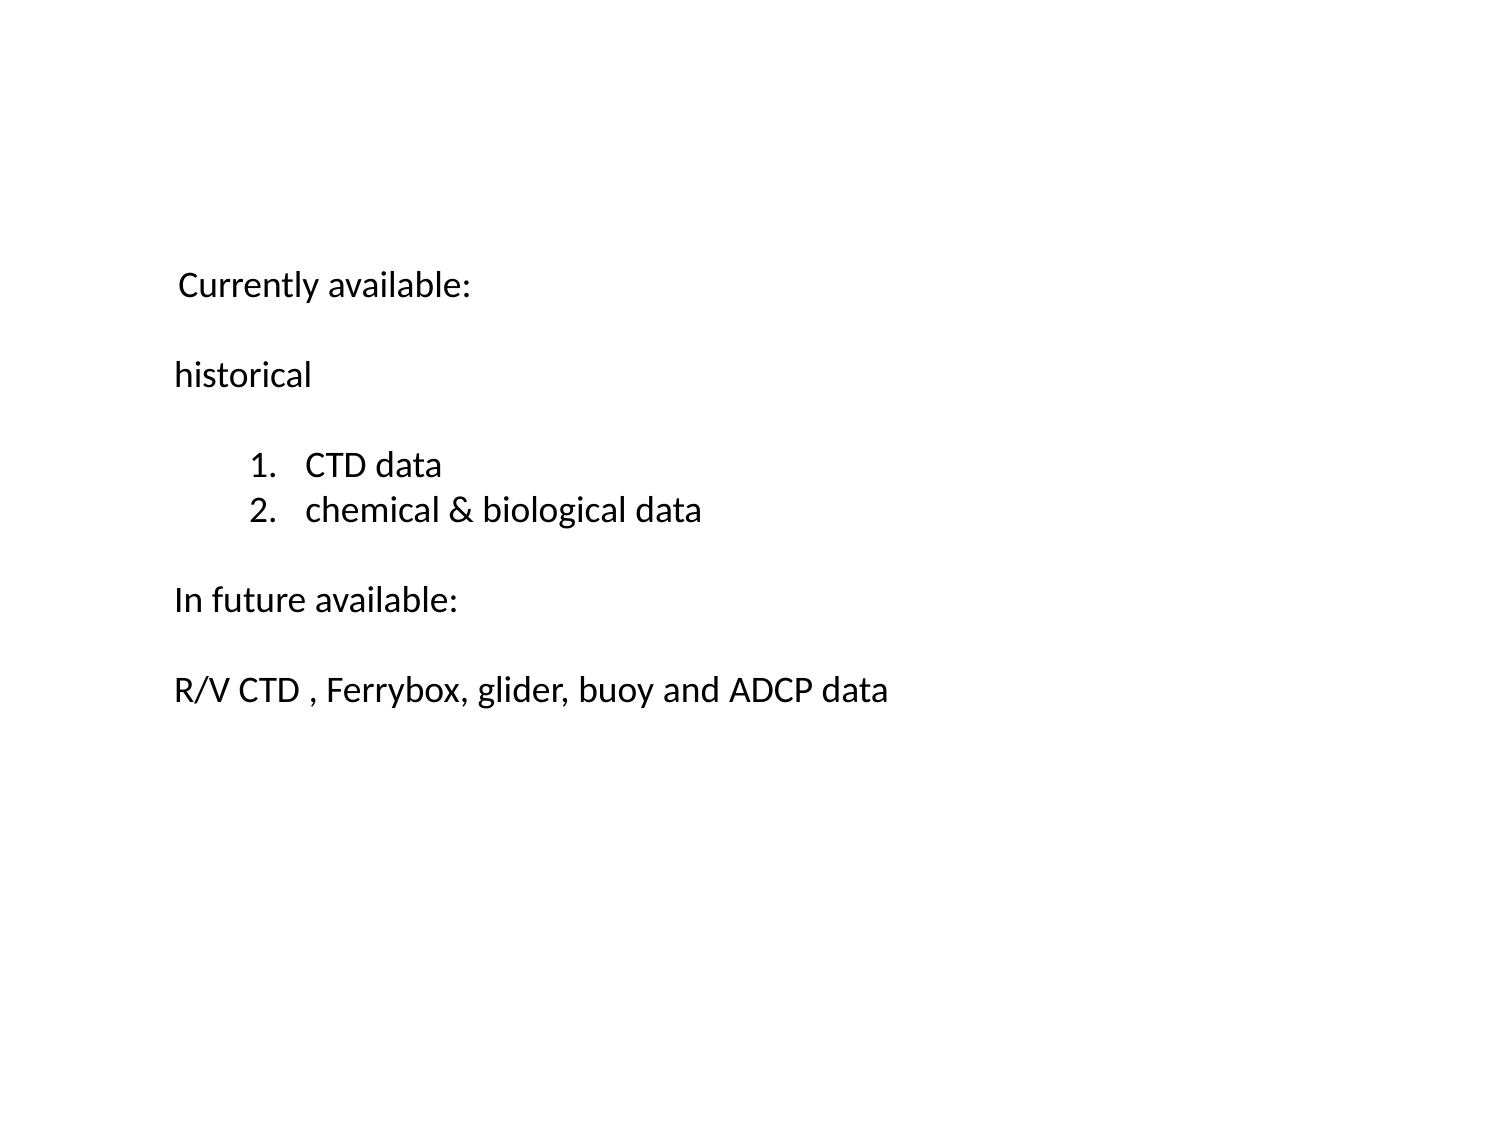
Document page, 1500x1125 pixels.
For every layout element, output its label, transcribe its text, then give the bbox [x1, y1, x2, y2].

text_box Currently available: historical CTD data chemical & biological data In future available: R/V CTD , Ferrybox, glider, buoy and ADCP data [159, 208, 910, 718]
